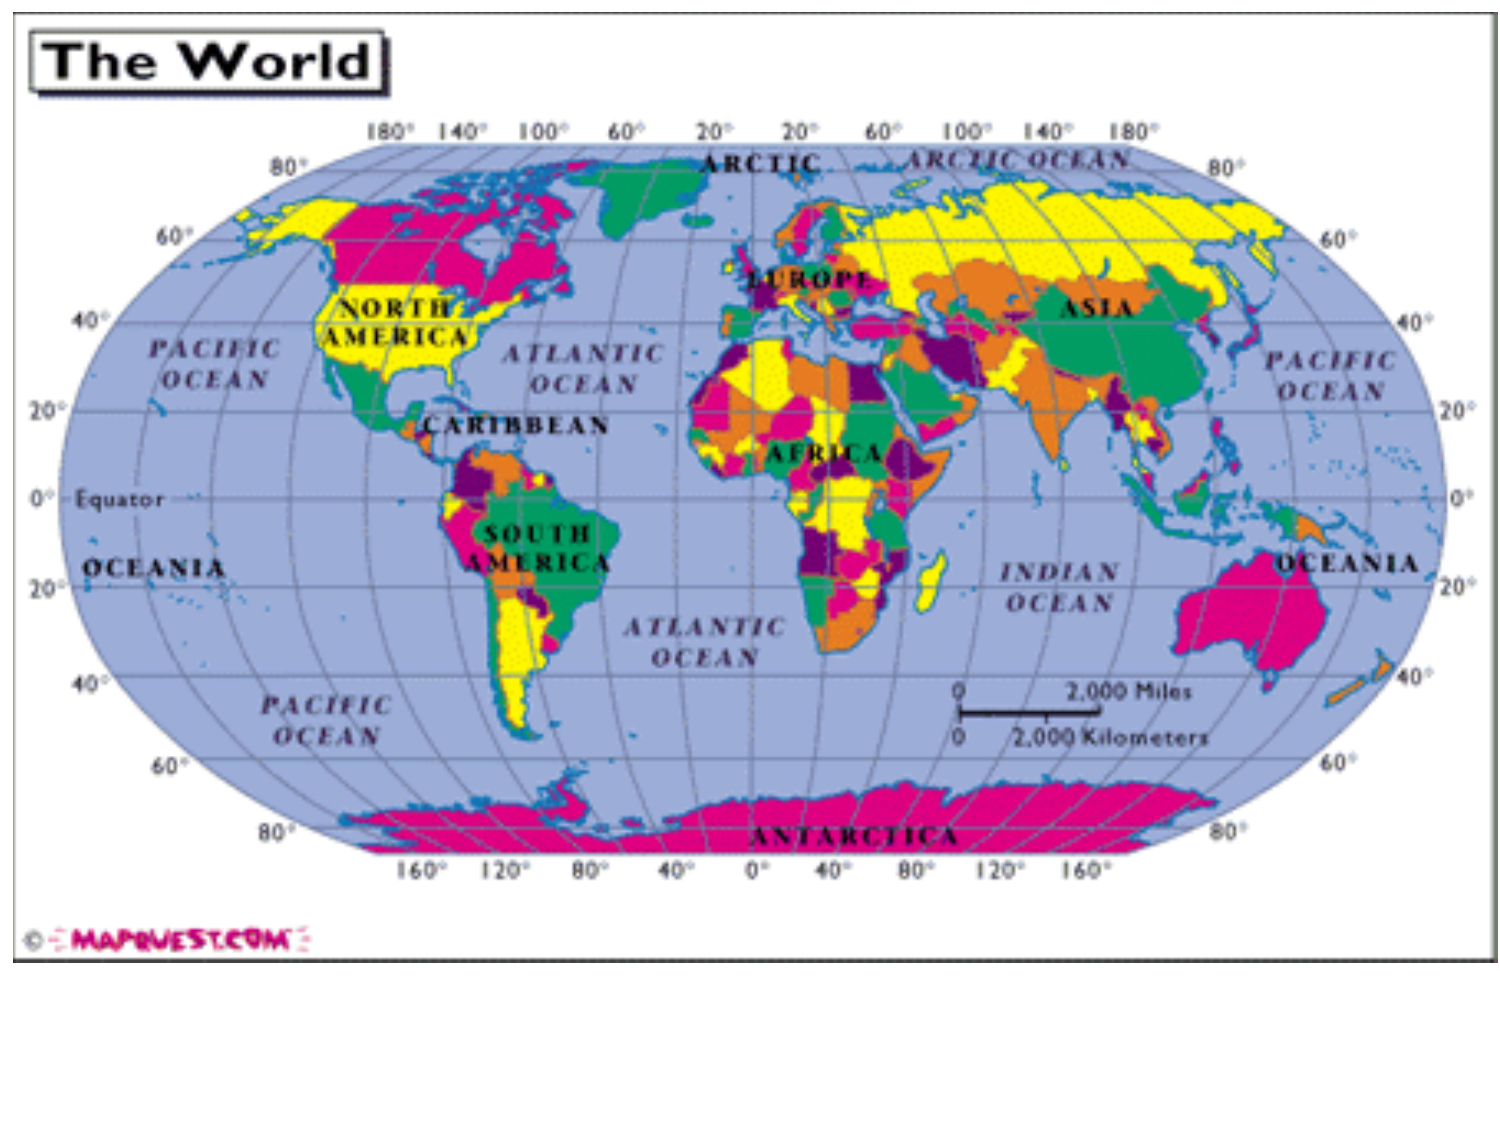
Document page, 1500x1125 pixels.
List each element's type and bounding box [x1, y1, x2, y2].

list [13, 12, 1499, 963]
